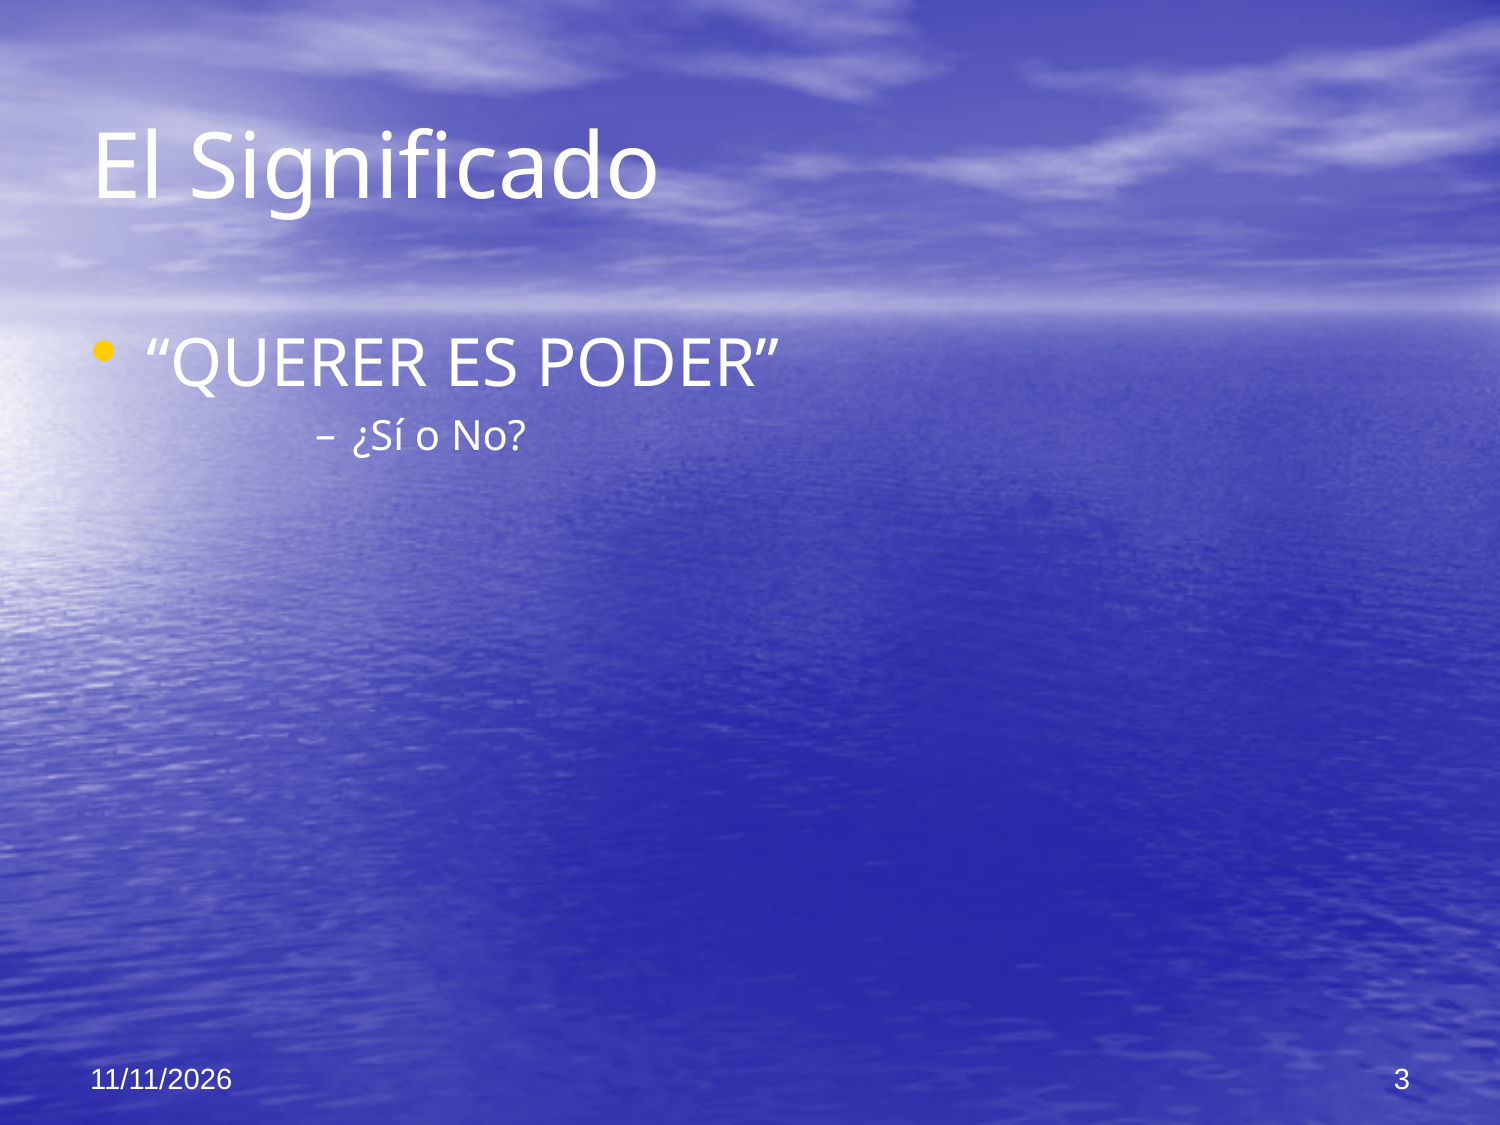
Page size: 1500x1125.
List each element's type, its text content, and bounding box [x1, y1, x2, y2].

title El Significado [75, 47, 1425, 275]
list “QUERER ES PODER” ¿Sí o No? [75, 312, 1425, 988]
slide_number 3 [1074, 1024, 1425, 1103]
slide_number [75, 1024, 425, 1103]
